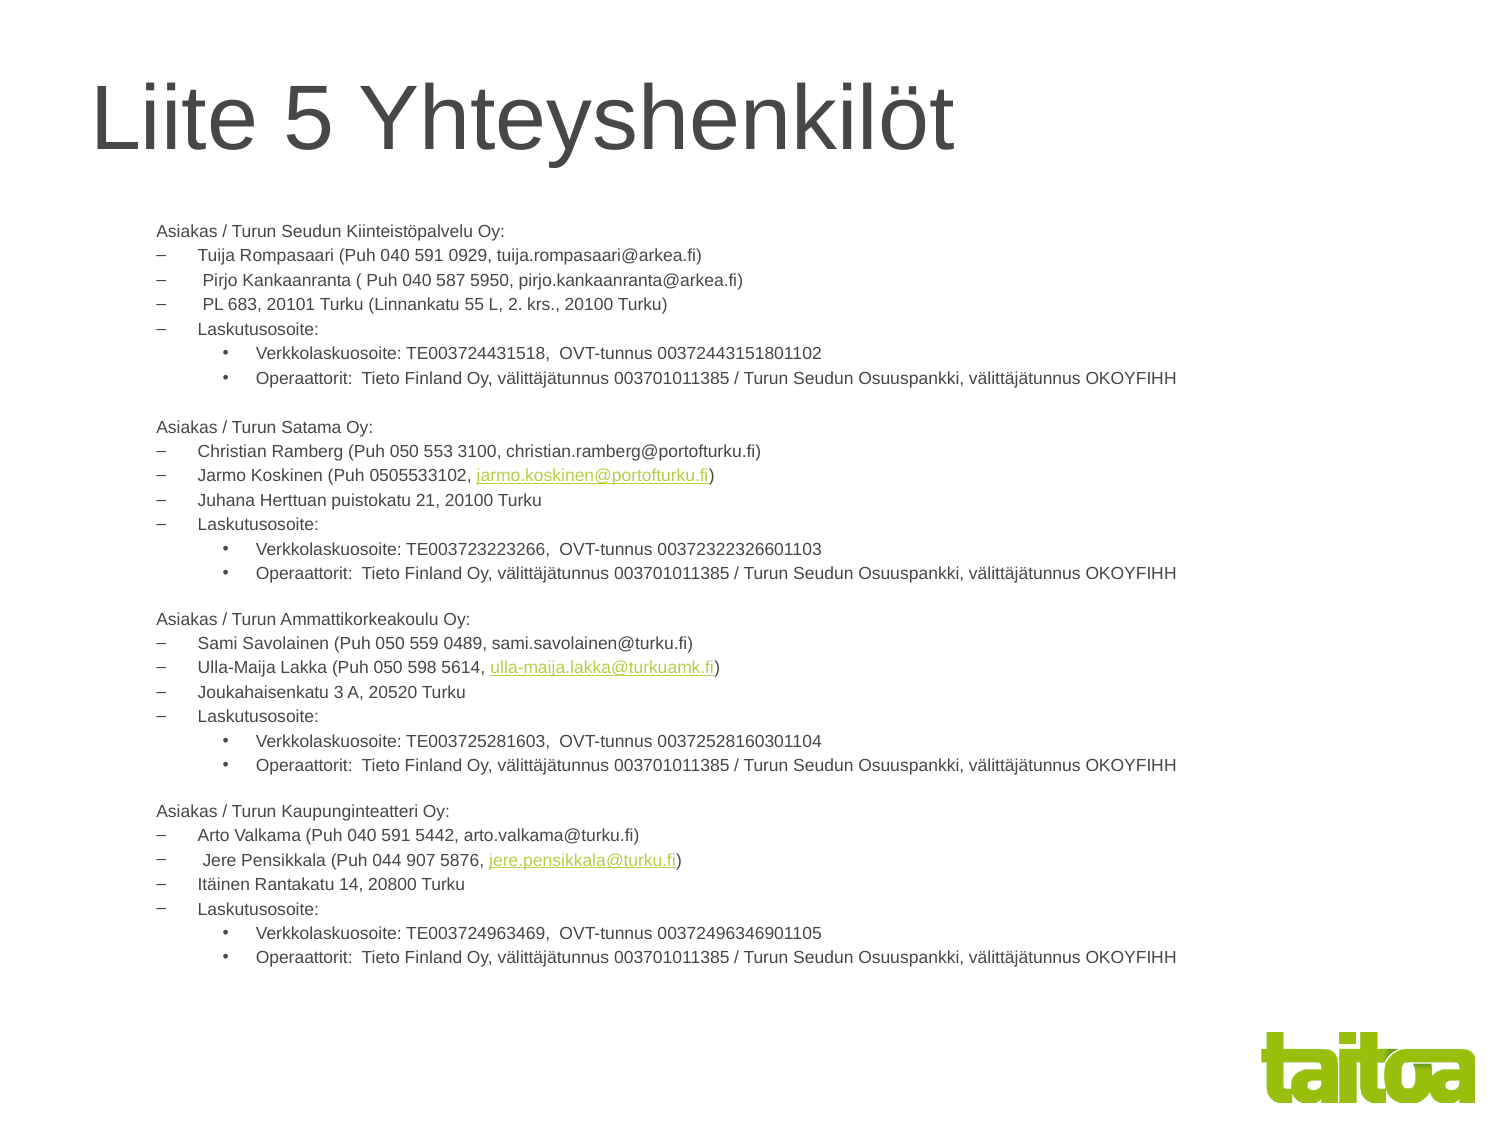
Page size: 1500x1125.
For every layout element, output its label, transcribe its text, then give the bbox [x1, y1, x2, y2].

list Asiakas / Turun Seudun Kiinteistöpalvelu Oy: Tuija Rompasaari (Puh 040 591 0929, tuija.rompasaari@arkea.fi) Pirjo Kankaanranta ( Puh 040 587 5950, pirjo.kankaanranta@arkea.fi) PL 683, 20101 Turku (Linnankatu 55 L, 2. krs., 20100 Turku) Laskutusosoite: Verkkolaskuosoite: TE003724431518, OVT-tunnus 00372443151801102 Operaattorit: Tieto Finland Oy, välittäjätunnus 003701011385 / Turun Seudun Osuuspankki, välittäjätunnus OKOYFIHH Asiakas / Turun Satama Oy: Christian Ramberg (Puh 050 553 3100, christian.ramberg@portofturku.fi) Jarmo Koskinen (Puh 0505533102, jarmo.koskinen@portofturku.fi) Juhana Herttuan puistokatu 21, 20100 Turku Laskutusosoite: Verkkolaskuosoite: TE003723223266, OVT-tunnus 00372322326601103 Operaattorit: Tieto Finland Oy, välittäjätunnus 003701011385 / Turun Seudun Osuuspankki, välittäjätunnus OKOYFIHH Asiakas / Turun Ammattikorkeakoulu Oy: Sami Savolainen (Puh 050 559 0489, sami.savolainen@turku.fi) Ulla-Maija Lakka (Puh 050 598 5614, ulla-maija.lakka@turkuamk.fi) Joukahaisenkatu 3 A, 20520 Turku Laskutusosoite: Verkkolaskuosoite: TE003725281603, OVT-tunnus 00372528160301104 Operaattorit: Tieto Finland Oy, välittäjätunnus 003701011385 / Turun Seudun Osuuspankki, välittäjätunnus OKOYFIHH Asiakas / Turun Kaupunginteatteri Oy: Arto Valkama (Puh 040 591 5442, arto.valkama@turku.fi) Jere Pensikkala (Puh 044 907 5876, jere.pensikkala@turku.fi) Itäinen Rantakatu 14, 20800 Turku Laskutusosoite: Verkkolaskuosoite: TE003724963469, OVT-tunnus 00372496346901105 Operaattorit: Tieto Finland Oy, välittäjätunnus 003701011385 / Turun Seudun Osuuspankki, välittäjätunnus OKOYFIHH [75, 212, 1425, 988]
title Liite 5 Yhteyshenkilöt [75, 37, 1425, 188]
